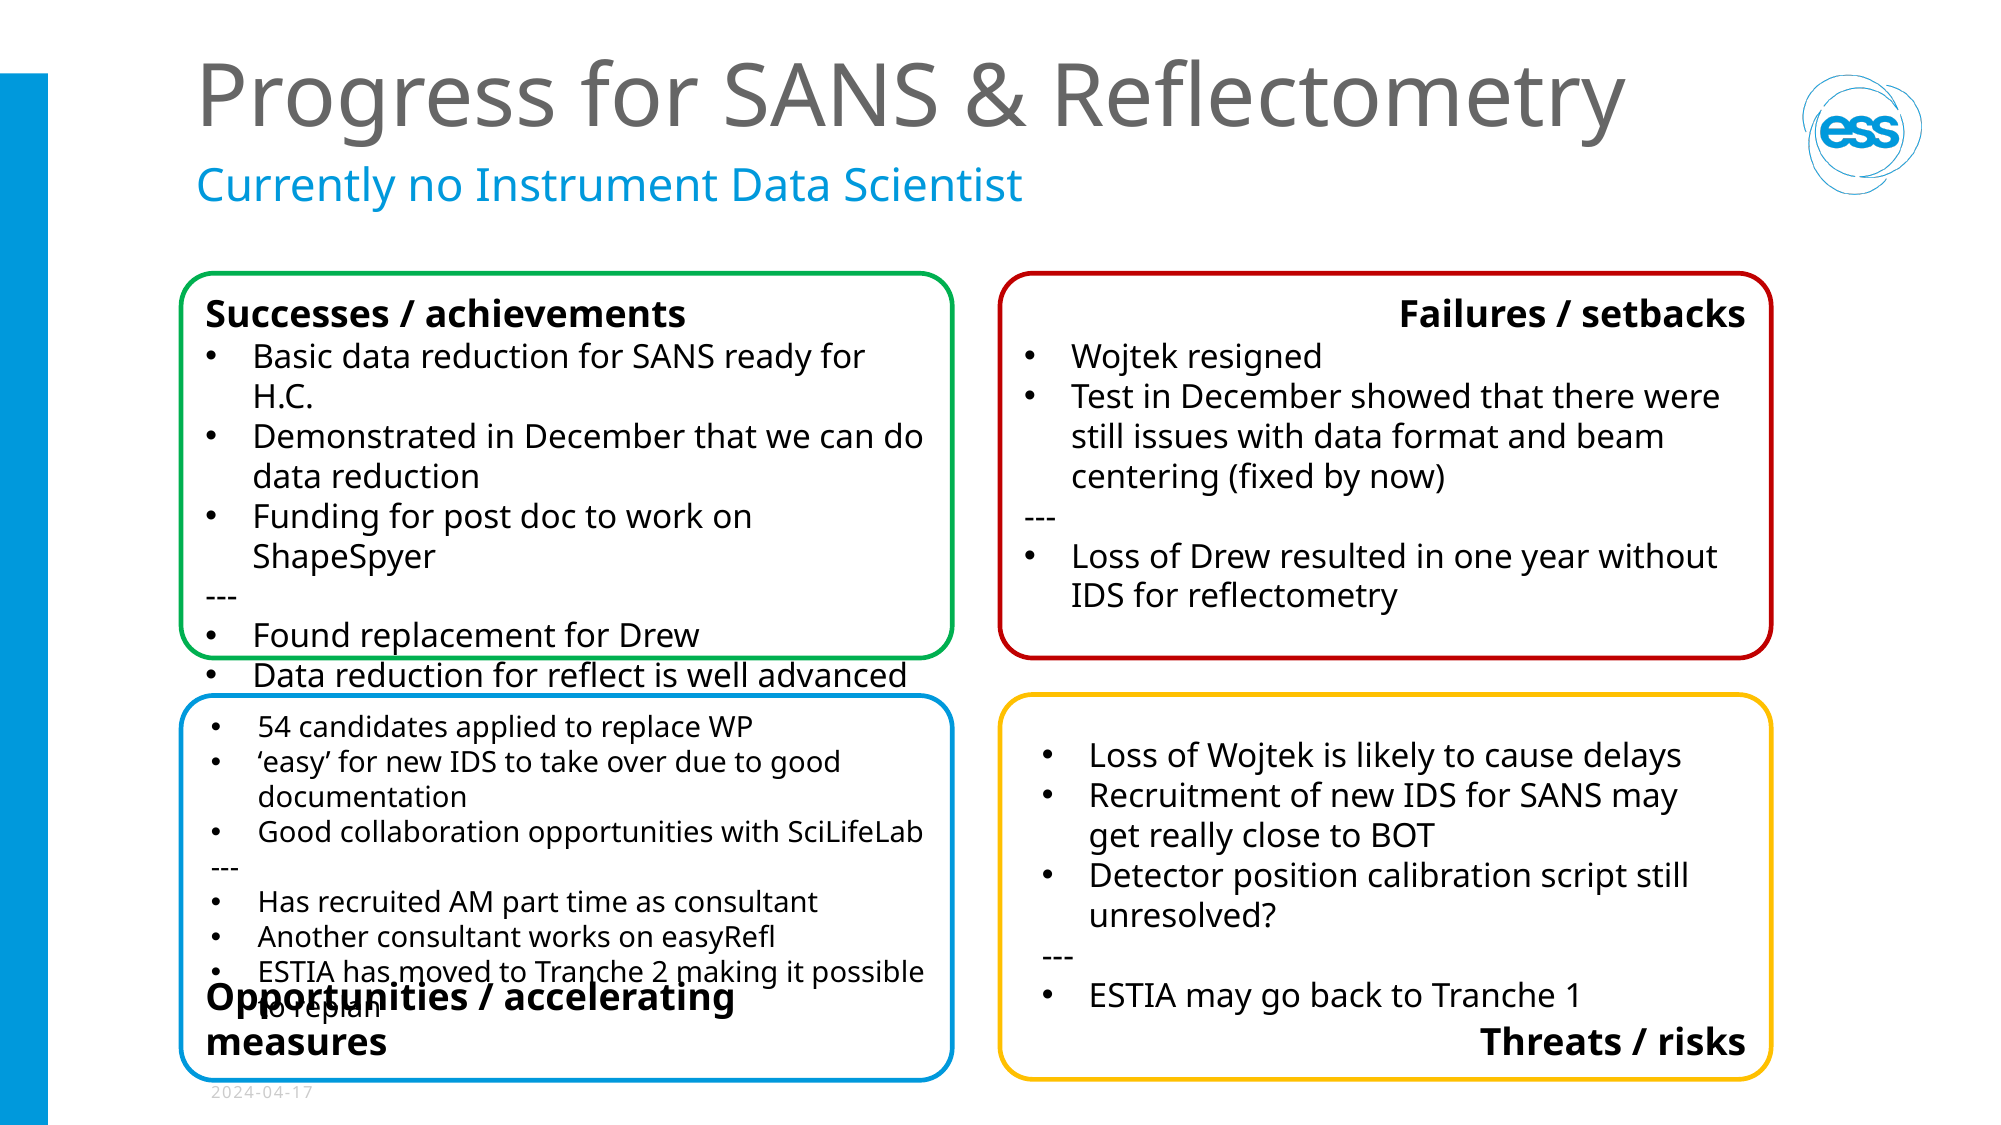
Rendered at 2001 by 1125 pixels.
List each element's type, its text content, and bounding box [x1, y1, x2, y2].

text_box Loss of Wojtek is likely to cause delays Recruitment of new IDS for SANS may get really close to BOT Detector position calibration script still unresolved? --- ESTIA may go back to Tranche 1 [1027, 726, 1717, 1021]
text_box Opportunities / accelerating measures [179, 694, 954, 1082]
text_box Threats / risks [998, 693, 1773, 1081]
text_box Successes / achievements Basic data reduction for SANS ready for H.C. Demonstrated in December that we can do data reduction Funding for post doc to work on ShapeSpyer --- Found replacement for Drew Data reduction for reflect is well advanced [179, 272, 954, 660]
text_box Failures / setbacks Wojtek resigned Test in December showed that there were still issues with data format and beam centering (fixed by now) --- Loss of Drew resulted in one year without IDS for reflectometry [998, 272, 1773, 660]
title Progress for SANS & Reflectometry [181, 43, 1717, 152]
text_box 54 candidates applied to replace WP ‘easy’ for new IDS to take over due to good documentation Good collaboration opportunities with SciLifeLab --- Has recruited AM part time as consultant Another consultant works on easyRefl ESTIA has moved to Tranche 2 making it possible to replan [196, 701, 946, 1031]
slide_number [196, 1077, 333, 1123]
list Currently no Instrument Data Scientist [181, 152, 1717, 236]
